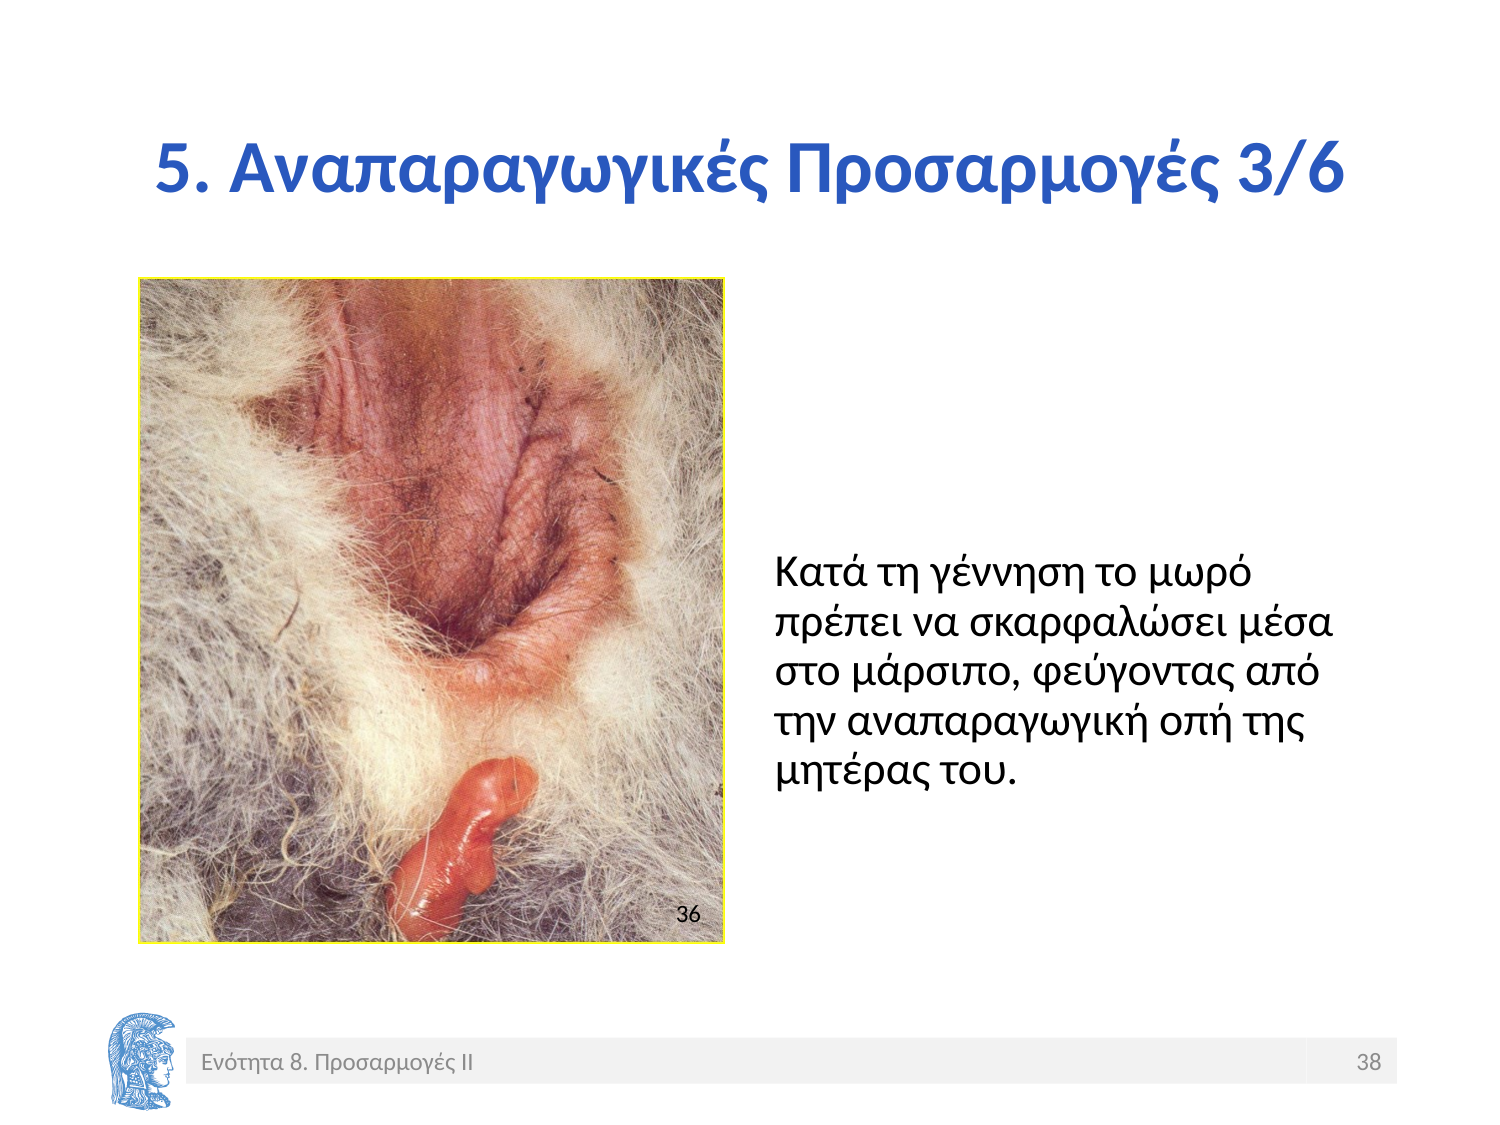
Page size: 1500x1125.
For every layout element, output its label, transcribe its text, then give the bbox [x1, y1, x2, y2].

title 5. Αναπαραγωγικές Προσαρμογές 3/6 [103, 59, 1397, 278]
list Κατά τη γέννηση το μωρό πρέπει να σκαρφαλώσει μέσα στο μάρσιπο, φεύγοντας από την αναπαραγωγική οπή της μητέρας του. [759, 539, 1398, 856]
picture [103, 1011, 186, 1114]
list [138, 277, 725, 944]
slide_number 38 [1306, 1037, 1397, 1084]
footer Ενότητα 8. Προσαρμογές ΙΙ [186, 1037, 1306, 1084]
